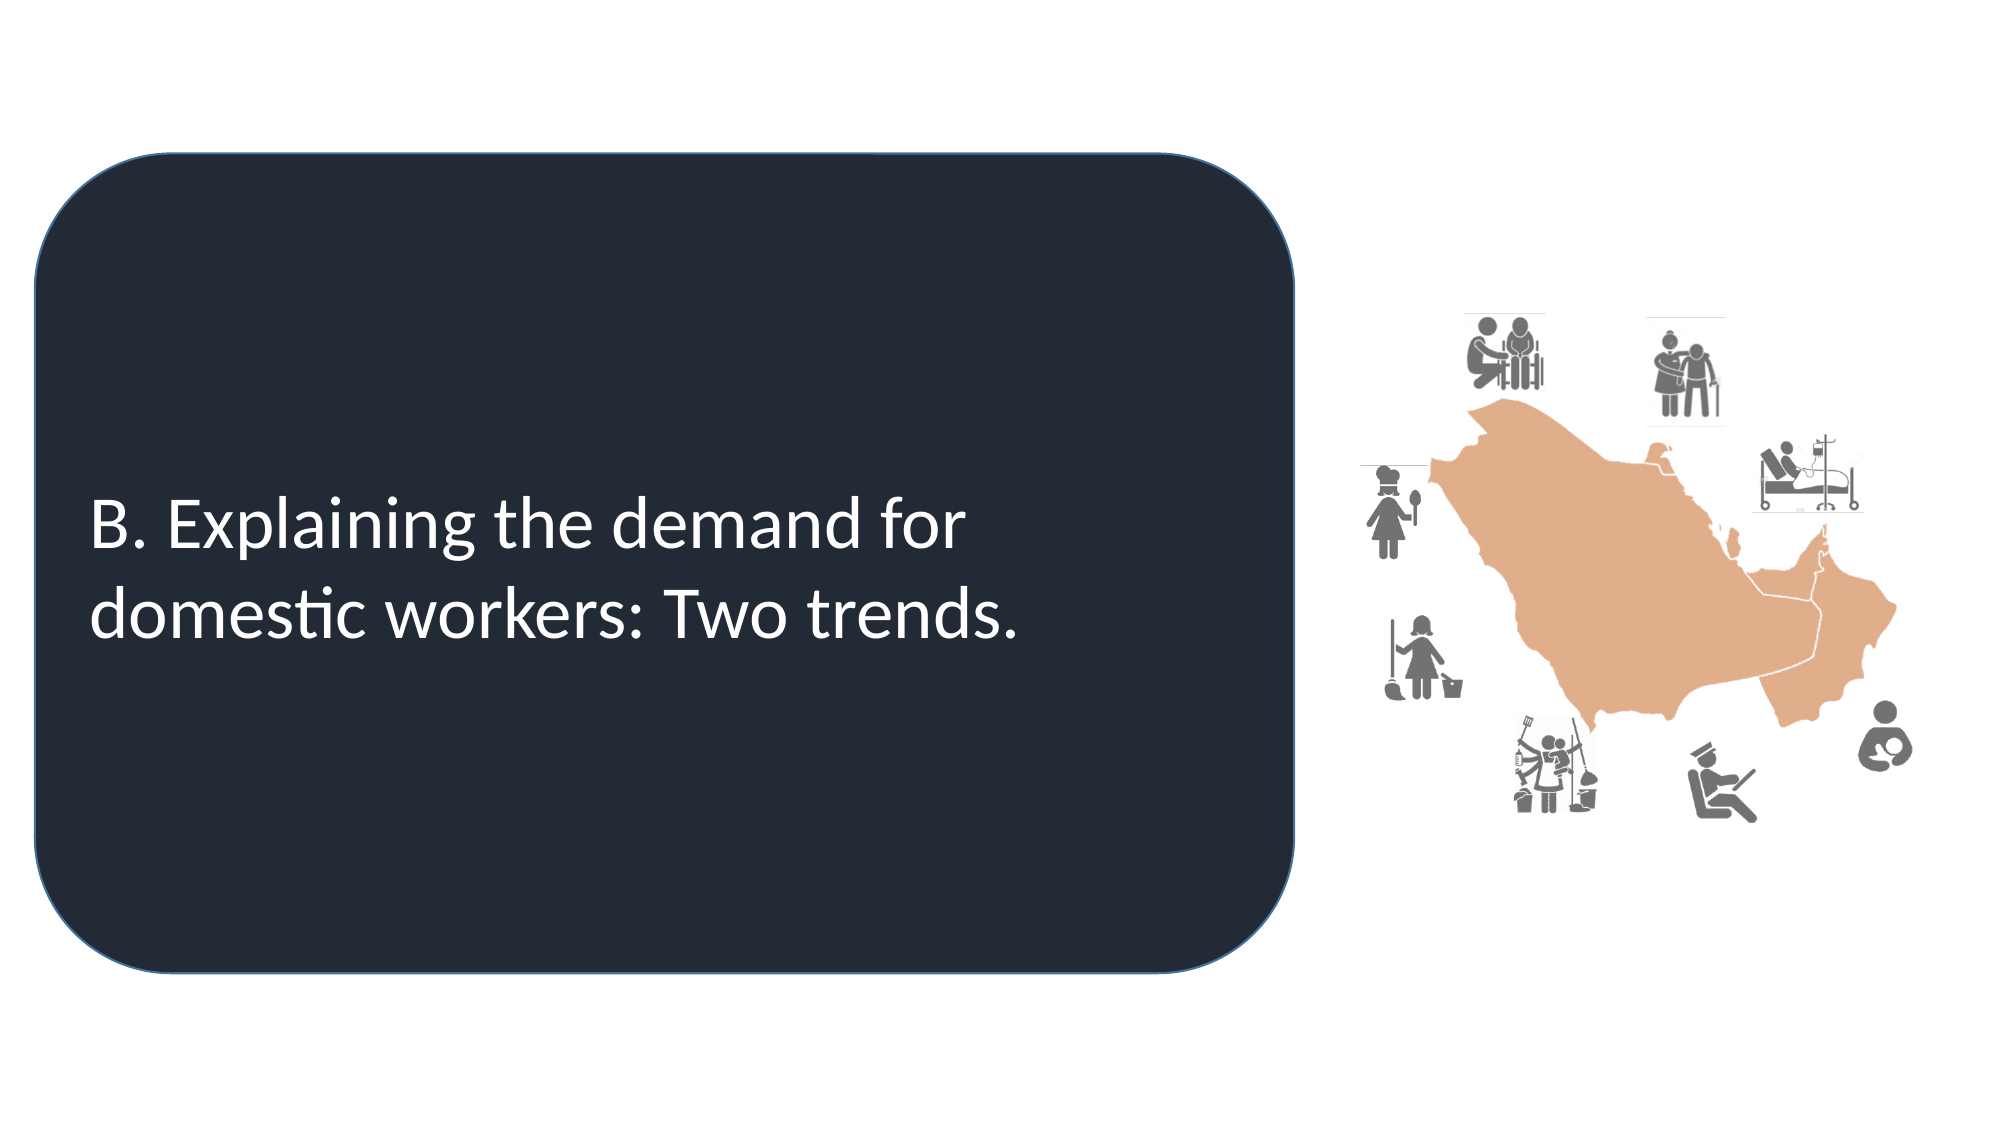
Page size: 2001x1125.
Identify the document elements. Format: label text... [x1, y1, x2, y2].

text_box B. Explaining the demand for domestic workers: Two trends. [33, 152, 1296, 975]
picture [1237, 167, 2000, 825]
